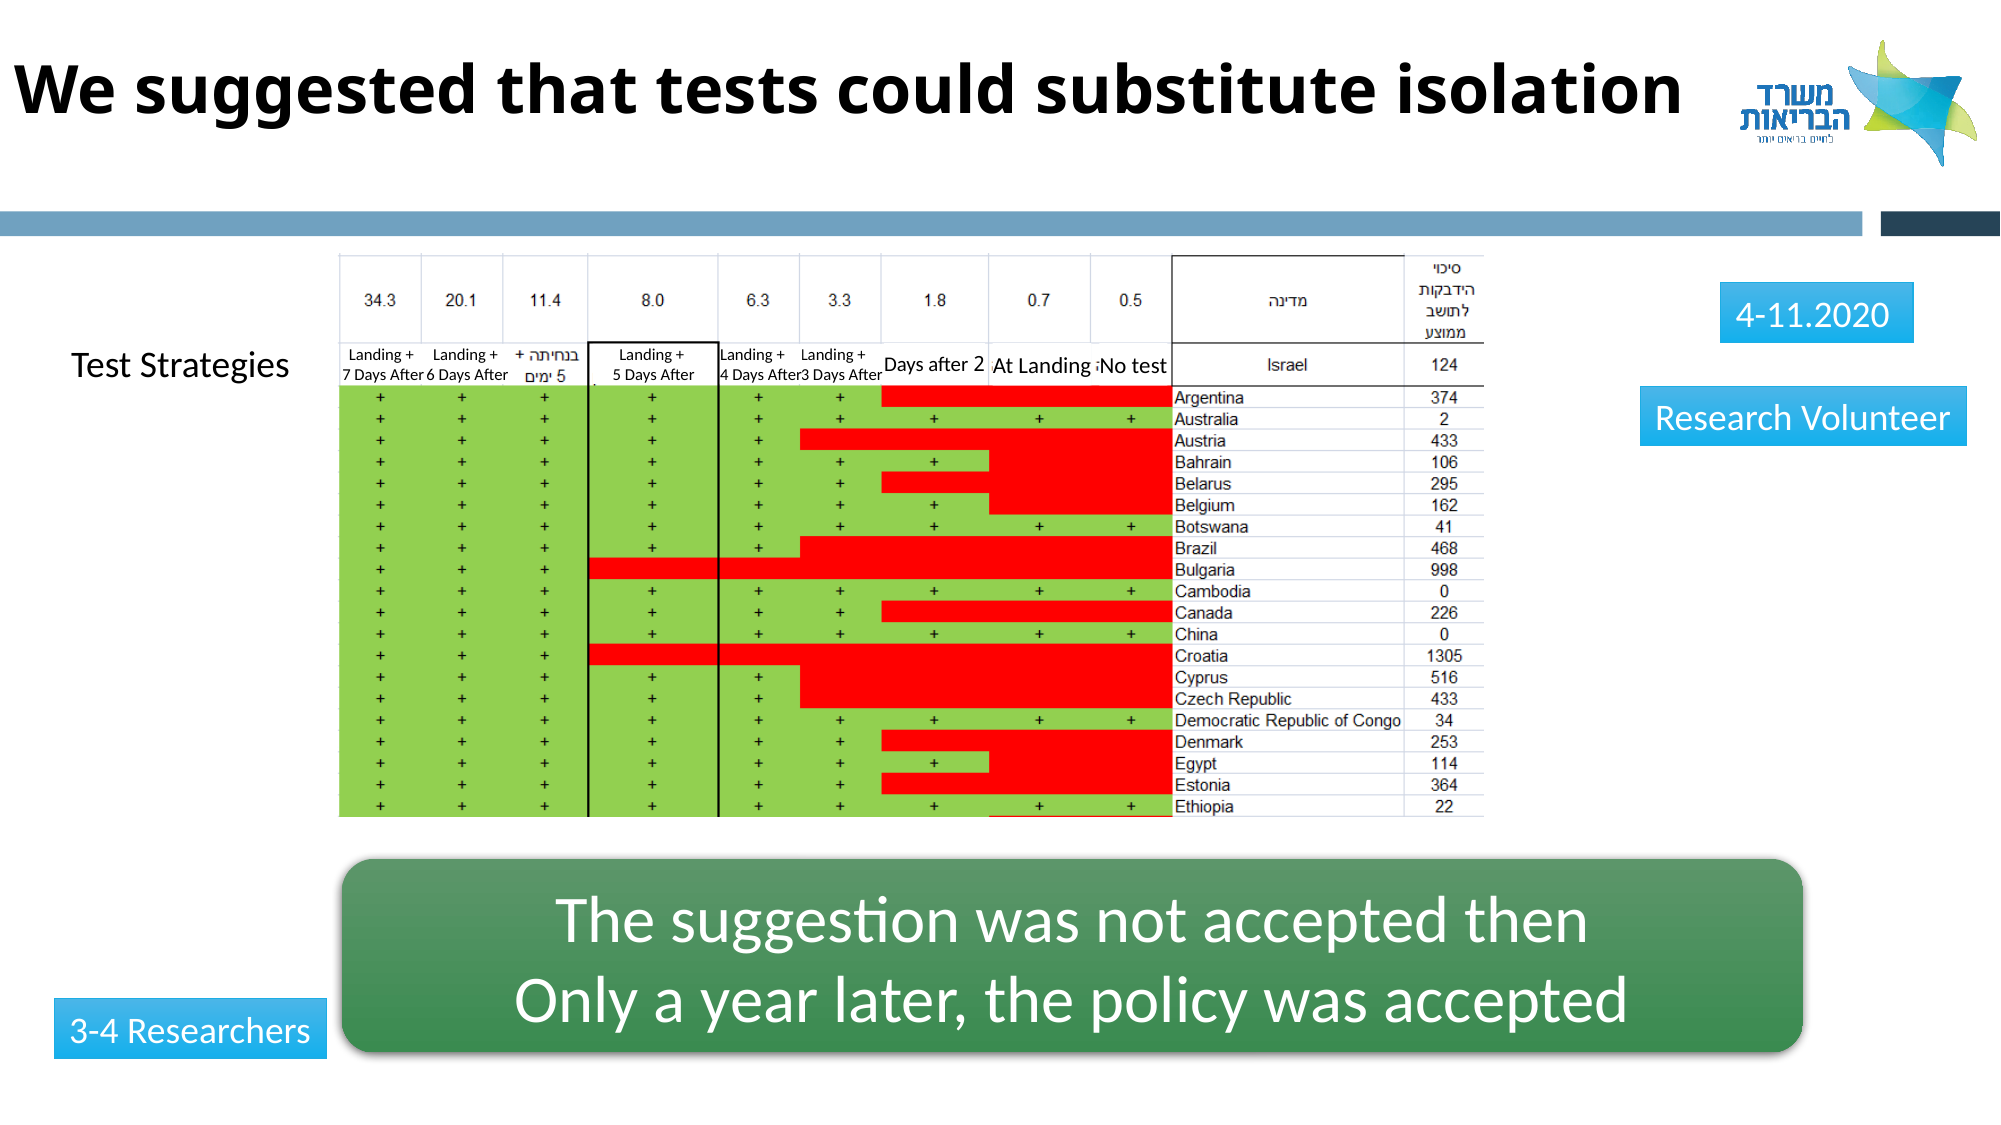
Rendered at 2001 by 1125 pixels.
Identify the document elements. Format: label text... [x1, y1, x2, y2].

text_box 3-4 Researchers [54, 998, 327, 1059]
picture [1740, 40, 1977, 182]
text_box The suggestion was not accepted then Only a year later, the policy was accepted [341, 858, 1804, 1053]
text_box Test Strategies [55, 332, 305, 393]
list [337, 253, 1484, 817]
title We suggested that tests could substitute isolation [0, 15, 1863, 168]
text_box Research Volunteer [1640, 386, 1967, 446]
text_box 4-11.2020 [1720, 282, 1914, 343]
